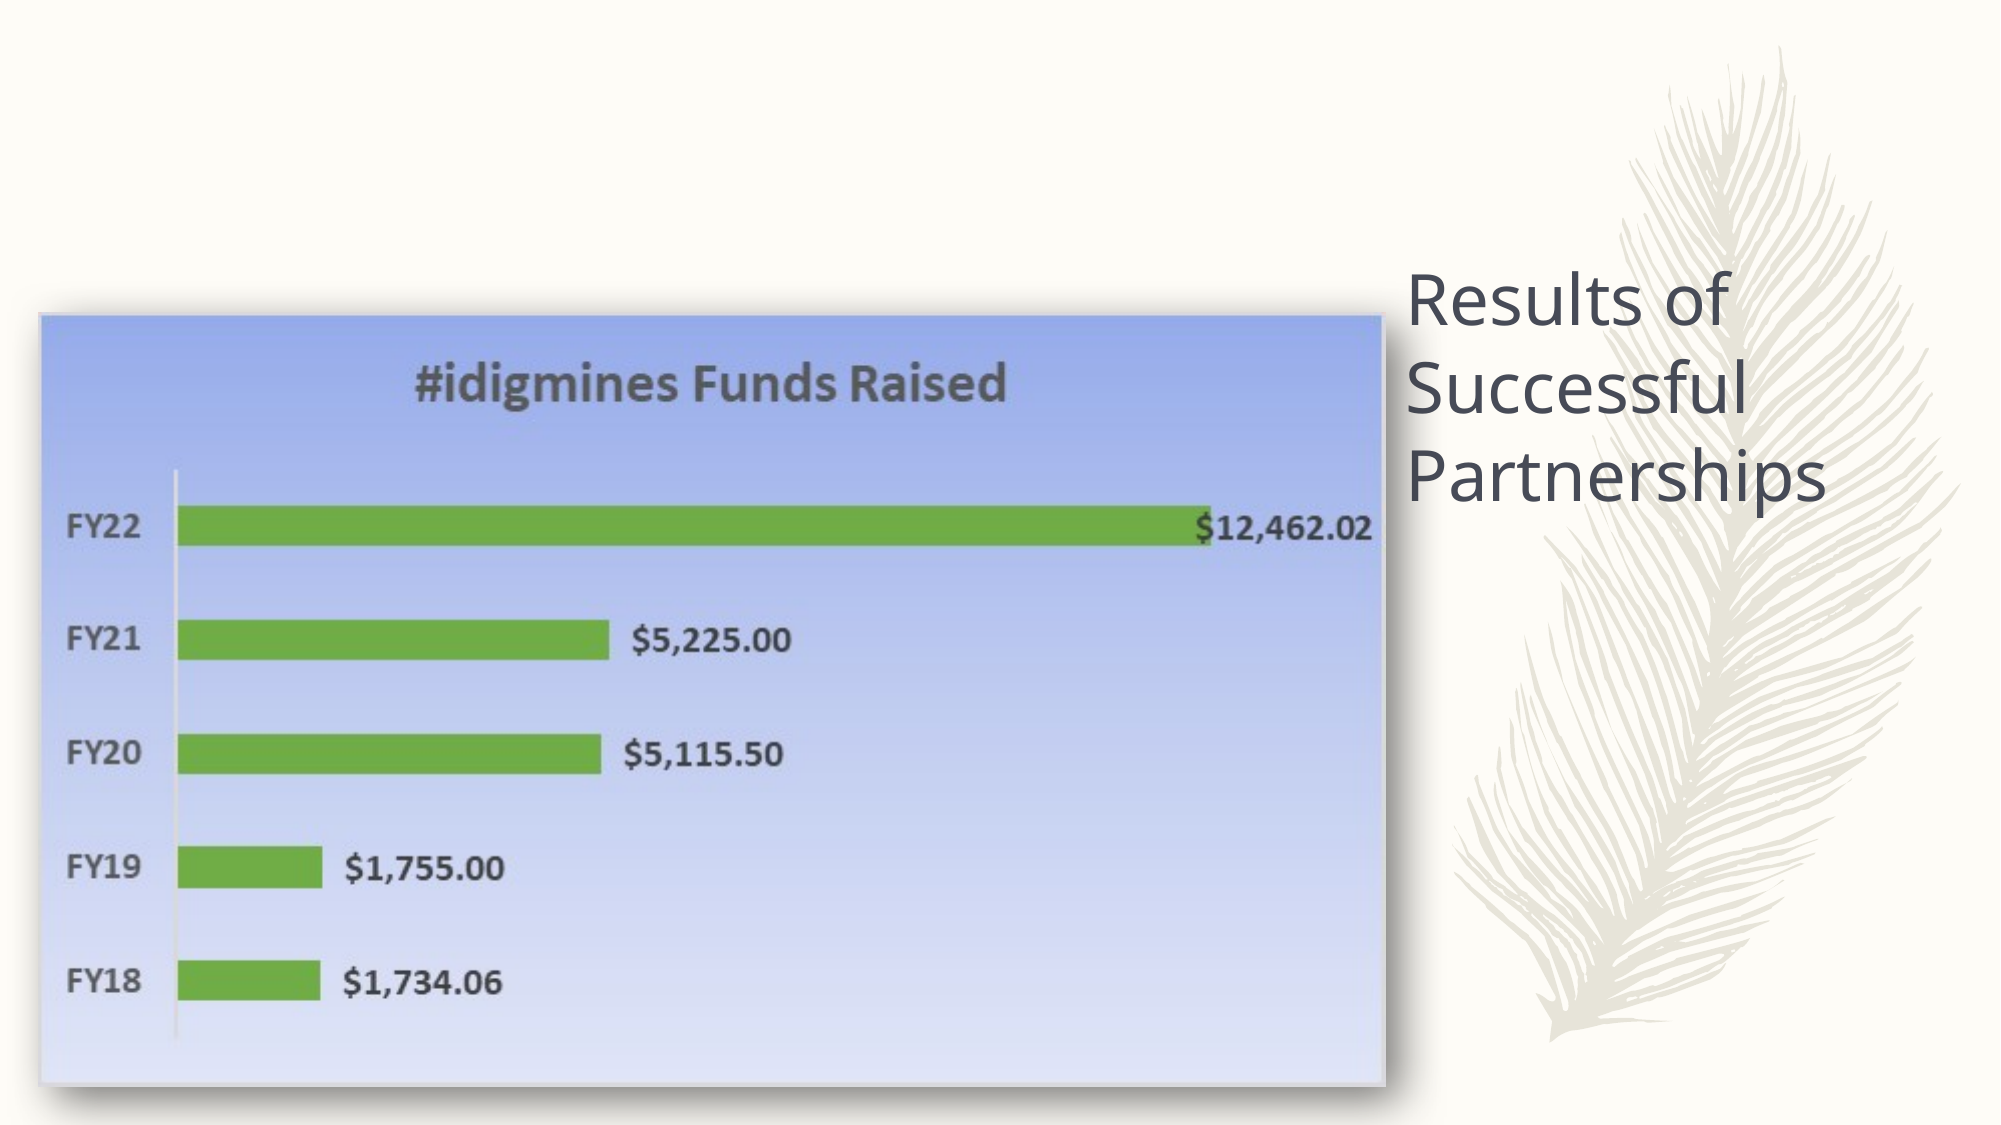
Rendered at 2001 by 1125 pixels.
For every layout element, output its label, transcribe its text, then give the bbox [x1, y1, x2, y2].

title Results of Successful Partnerships [1390, 246, 1921, 524]
picture [38, 308, 1393, 1088]
